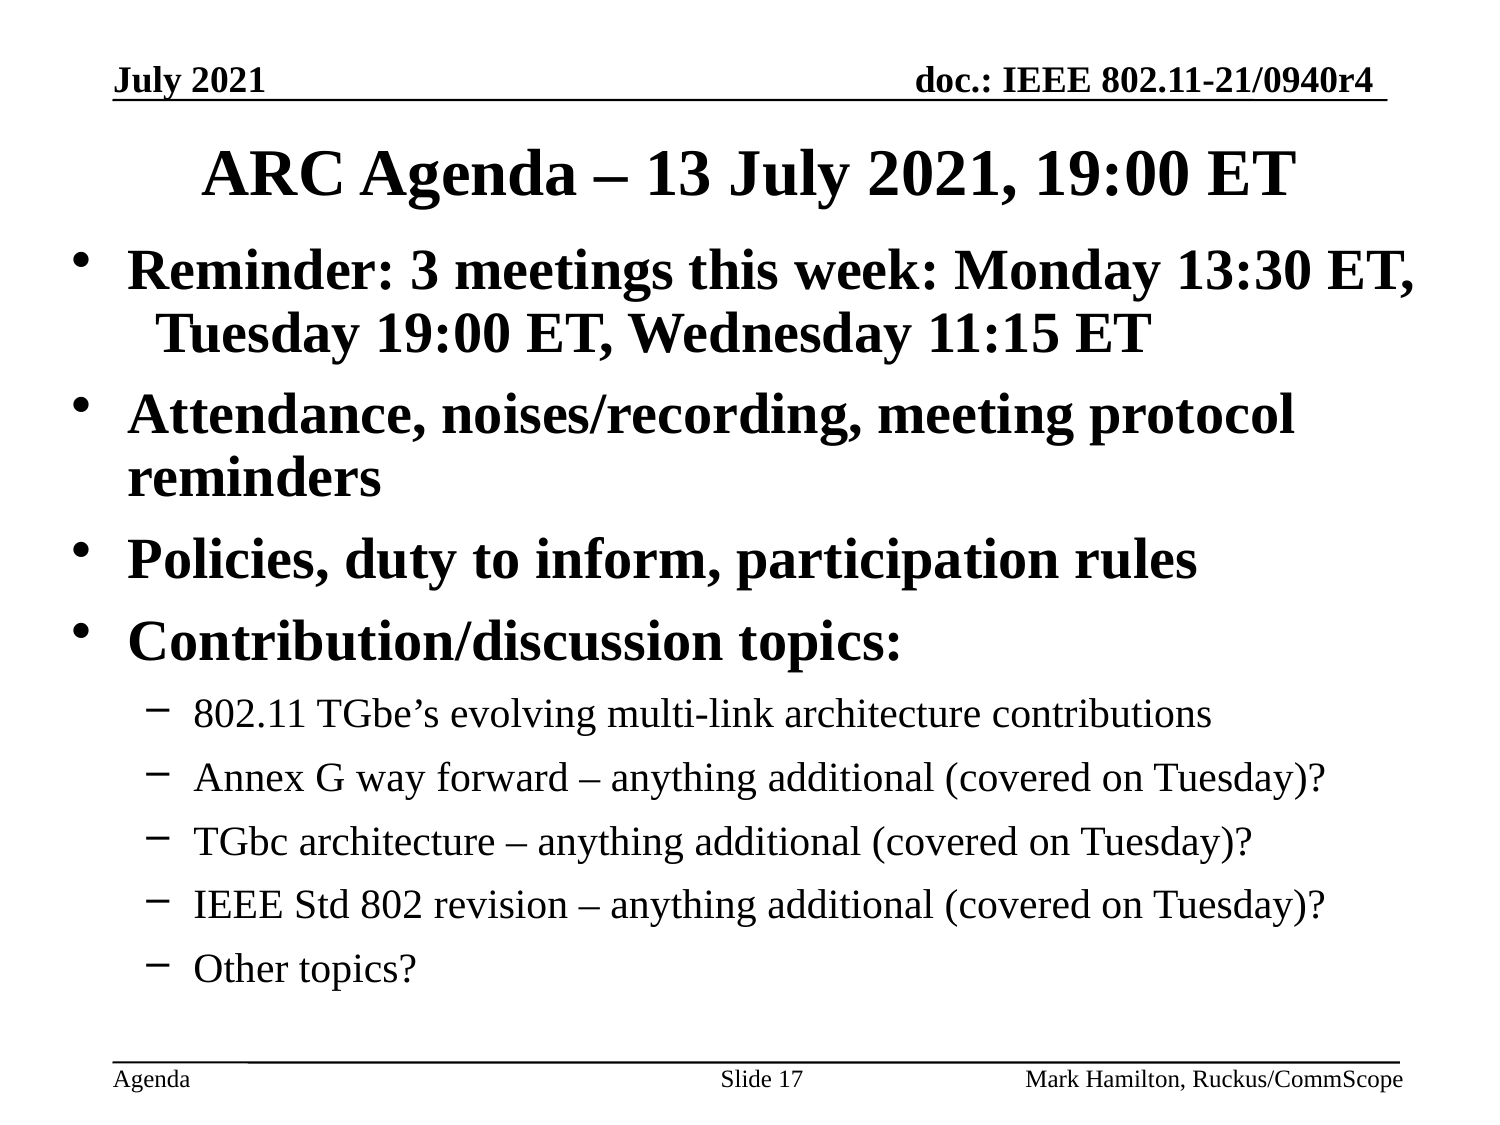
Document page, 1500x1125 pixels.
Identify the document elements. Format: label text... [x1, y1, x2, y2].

list Reminder: 3 meetings this week: Monday 13:30 ET, Tuesday 19:00 ET, Wednesday 11:15 ET Attendance, noises/recording, meeting protocol reminders Policies, duty to inform, participation rules Contribution/discussion topics: 802.11 TGbe’s evolving multi-link architecture contributions Annex G way forward – anything additional (covered on Tuesday)? TGbc architecture – anything additional (covered on Tuesday)? IEEE Std 802 revision – anything additional (covered on Tuesday)? Other topics? [56, 231, 1444, 894]
title ARC Agenda – 13 July 2021, 19:00 ET [112, 125, 1388, 213]
